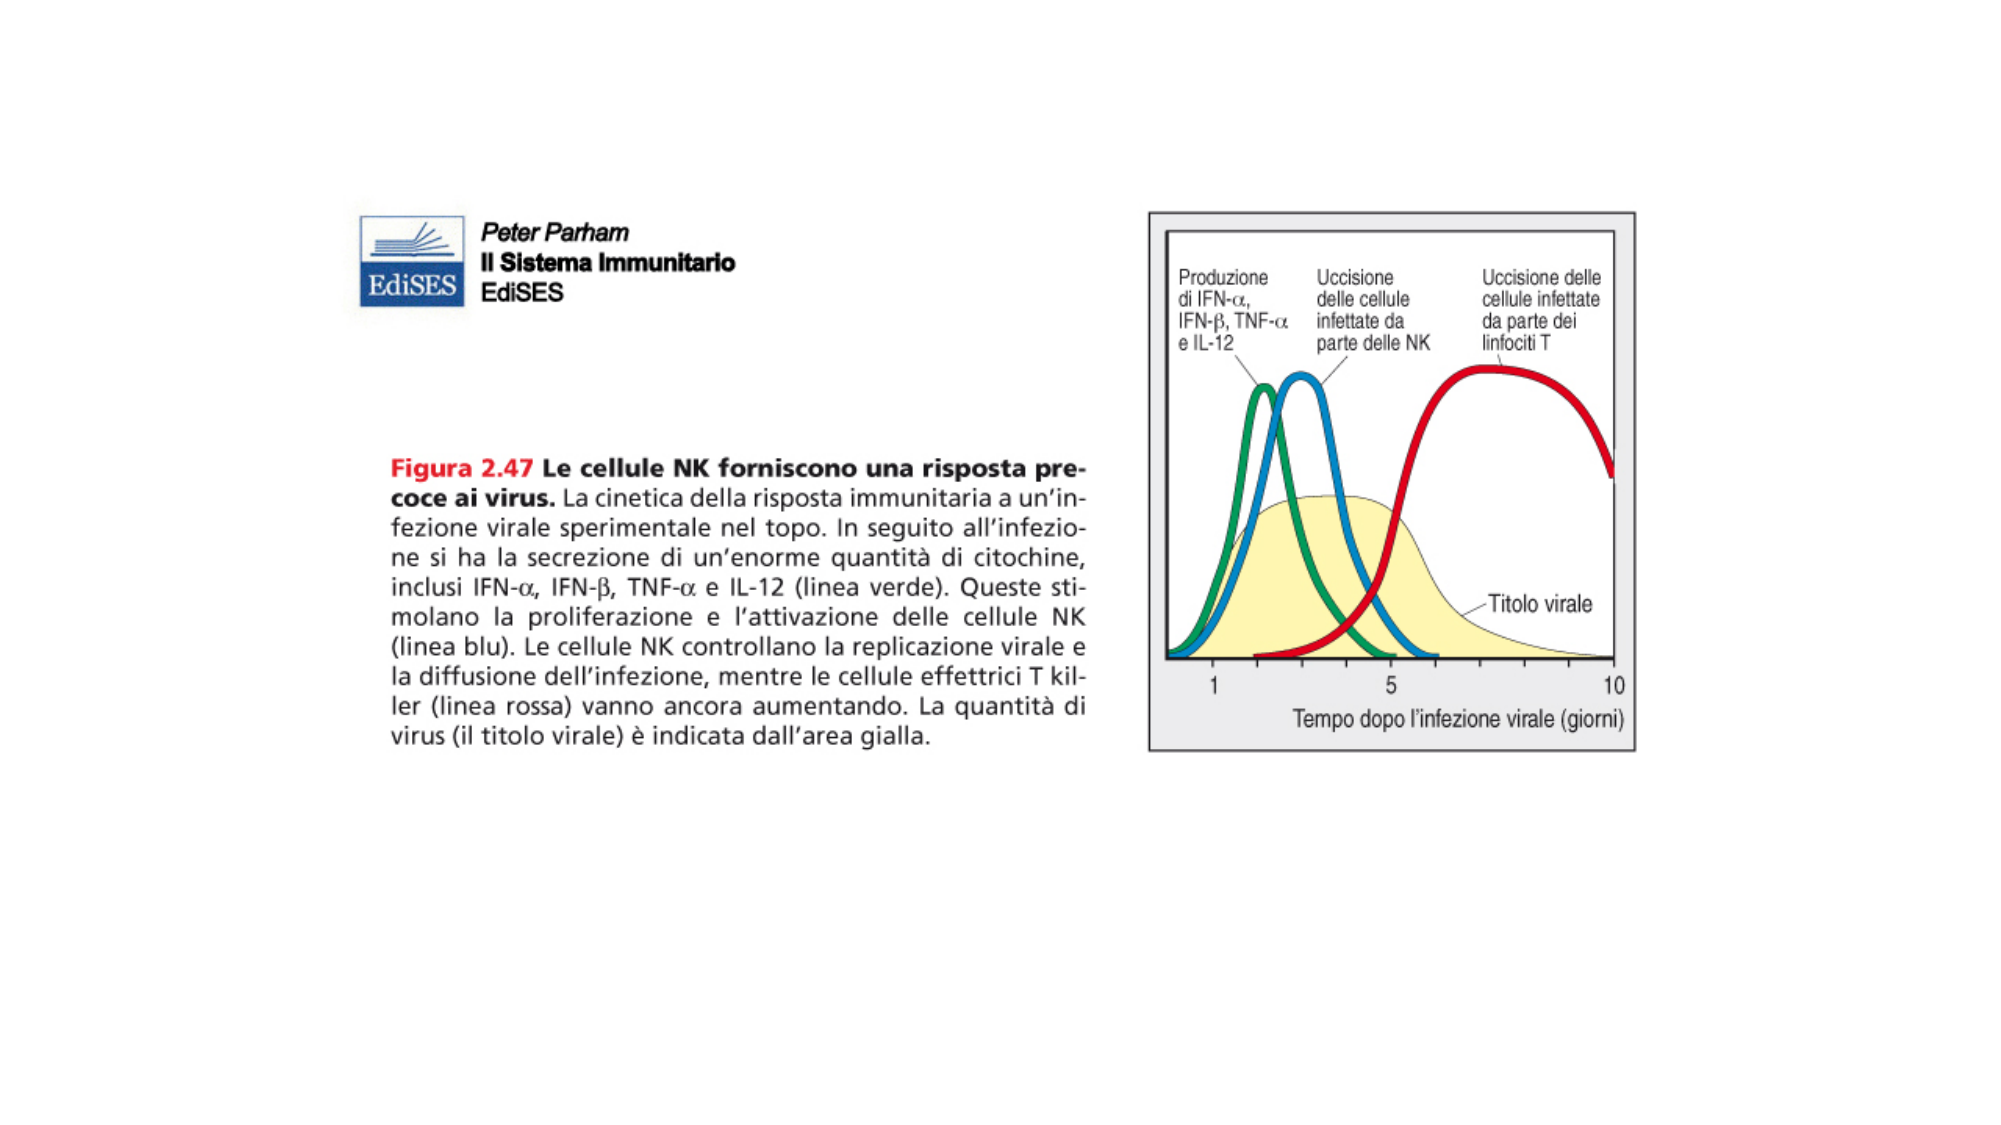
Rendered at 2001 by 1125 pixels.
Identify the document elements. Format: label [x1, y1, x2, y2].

list [325, 166, 1676, 809]
